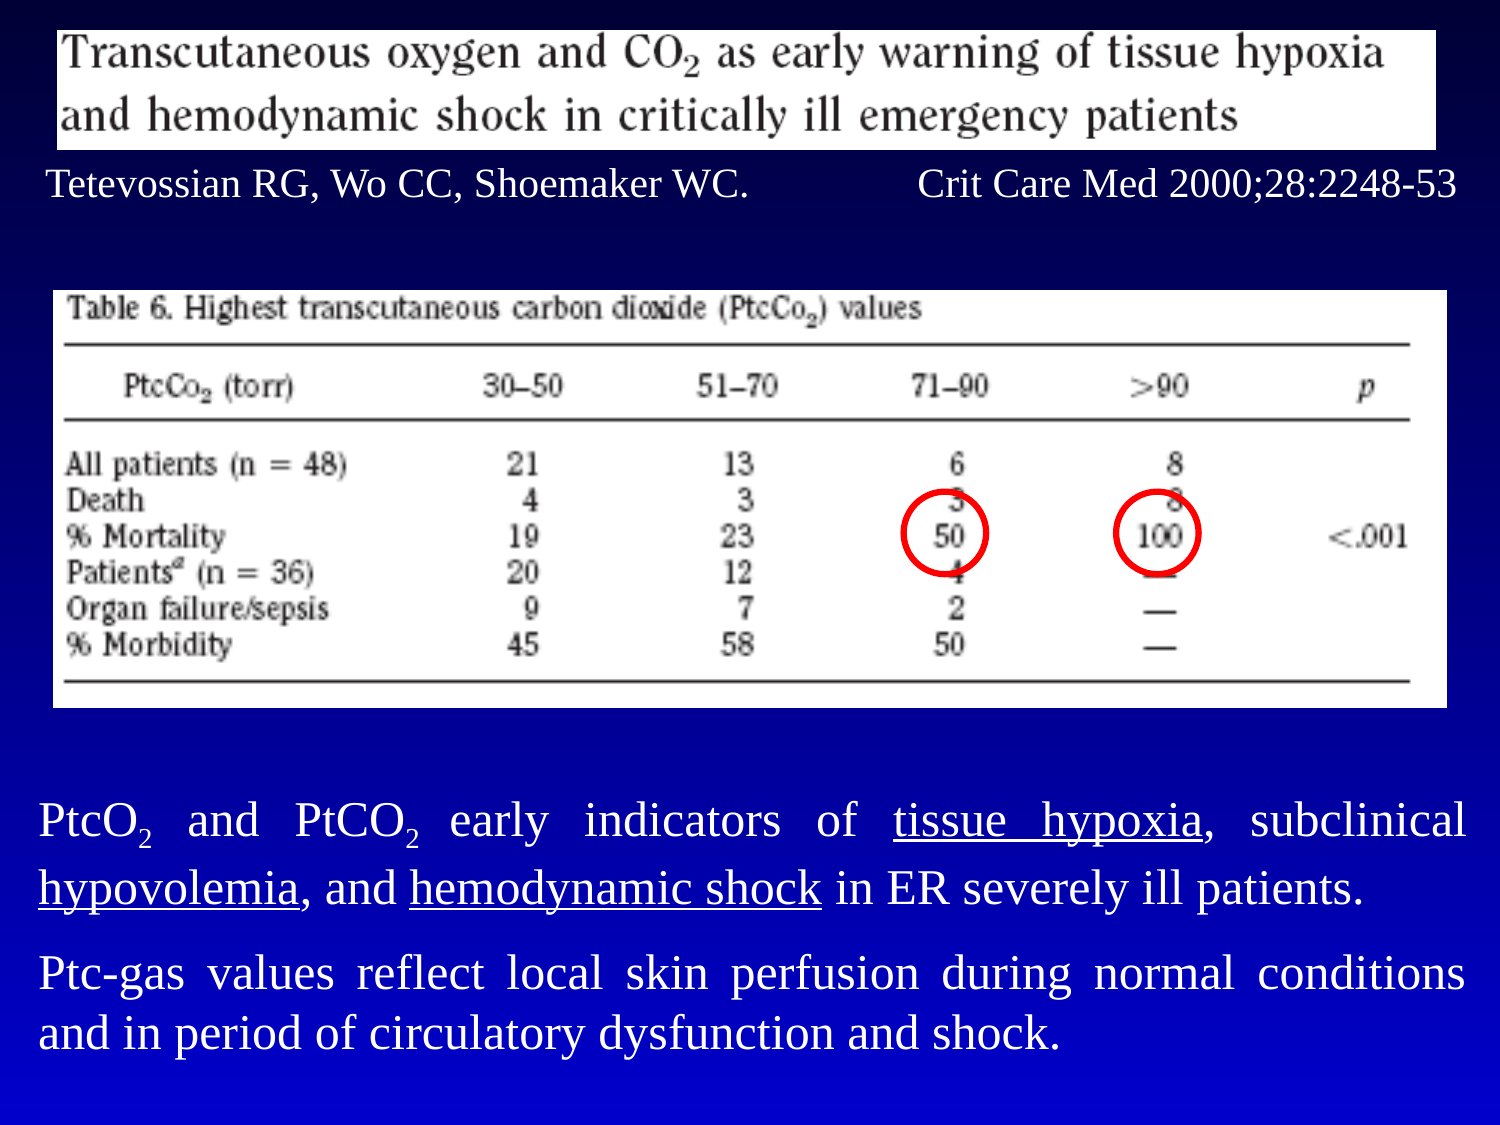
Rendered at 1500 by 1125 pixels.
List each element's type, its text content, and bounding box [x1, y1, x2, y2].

picture [56, 30, 1436, 150]
picture [52, 290, 1448, 708]
text_box PtcO2 and PtCO2 early indicators of tissue hypoxia, subclinical hypovolemia, and hemodynamic shock in ER severely ill patients. Ptc-gas values reflect local skin perfusion during normal conditions and in period of circulatory dysfunction and shock. [23, 778, 1483, 1067]
text_box Tetevossian RG, Wo CC, Shoemaker WC. Crit Care Med 2000;28:2248-53 [30, 148, 1474, 214]
